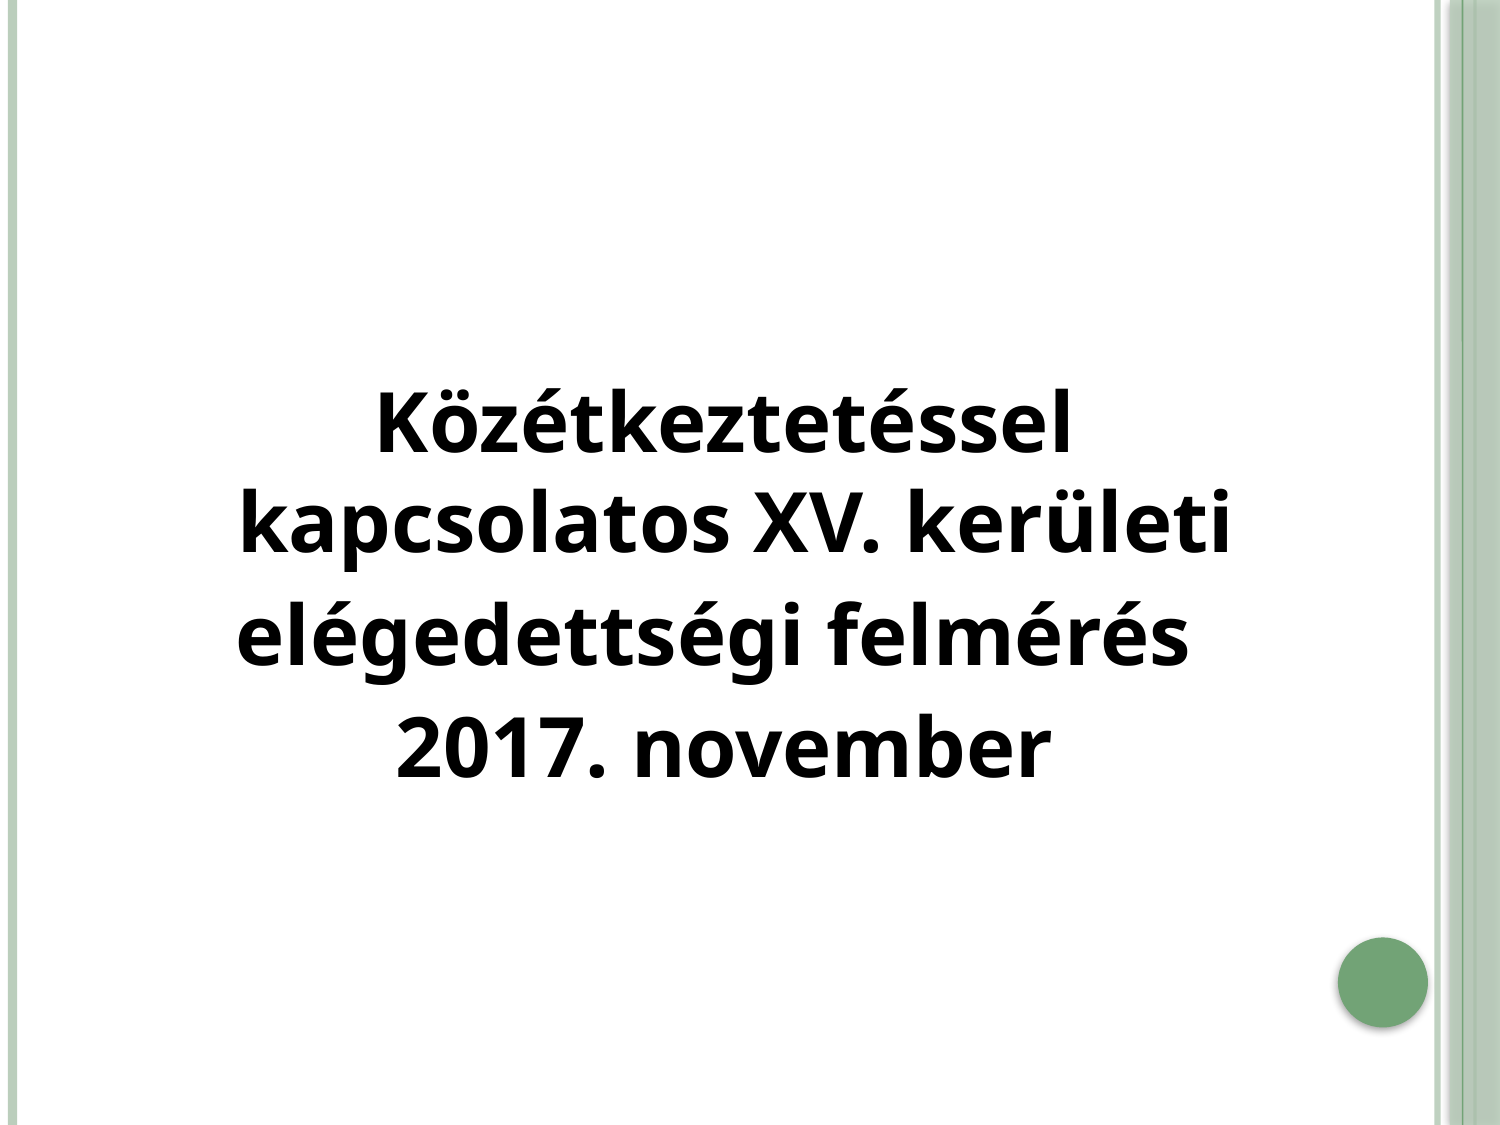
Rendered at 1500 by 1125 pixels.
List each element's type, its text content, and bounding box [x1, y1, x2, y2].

list Közétkeztetéssel kapcsolatos XV. kerületi elégedettségi felmérés 2017. november [112, 361, 1338, 740]
